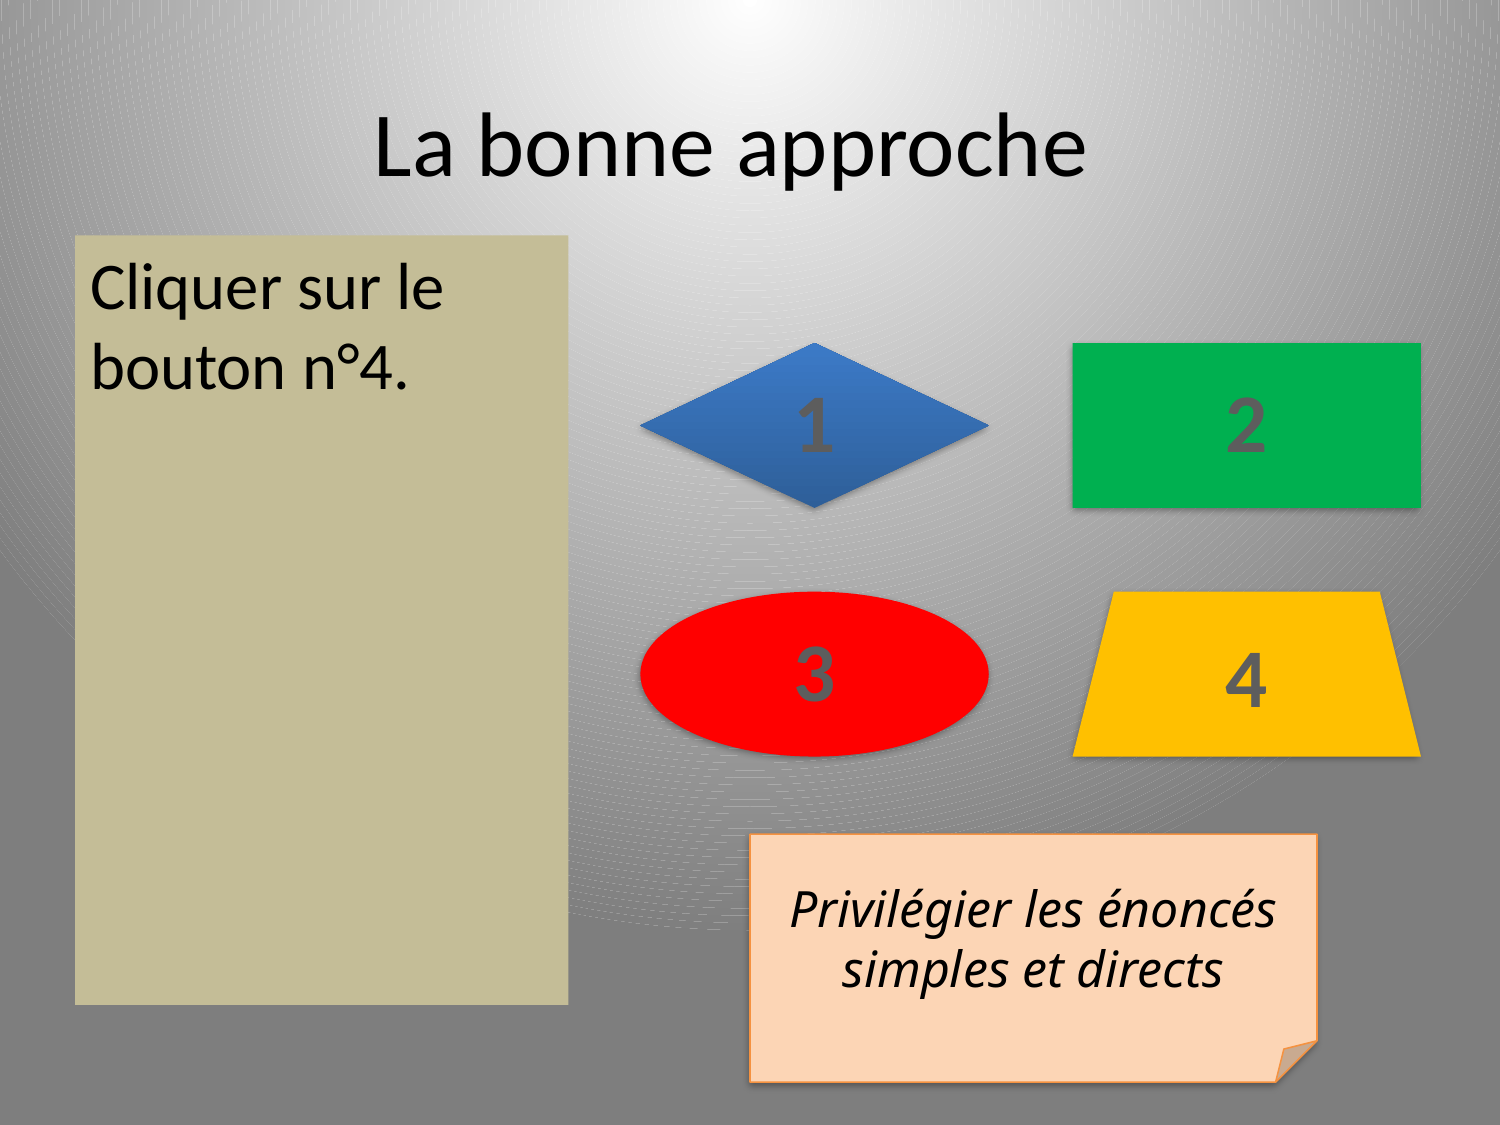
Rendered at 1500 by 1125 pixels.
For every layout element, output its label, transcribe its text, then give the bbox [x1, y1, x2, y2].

title La bonne approche [75, 44, 1388, 236]
text_box Privilégier les énoncés simples et directs [749, 1039, 1318, 1083]
list Cliquer sur le bouton n°4. [75, 235, 569, 1005]
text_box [611, 69, 1451, 1031]
